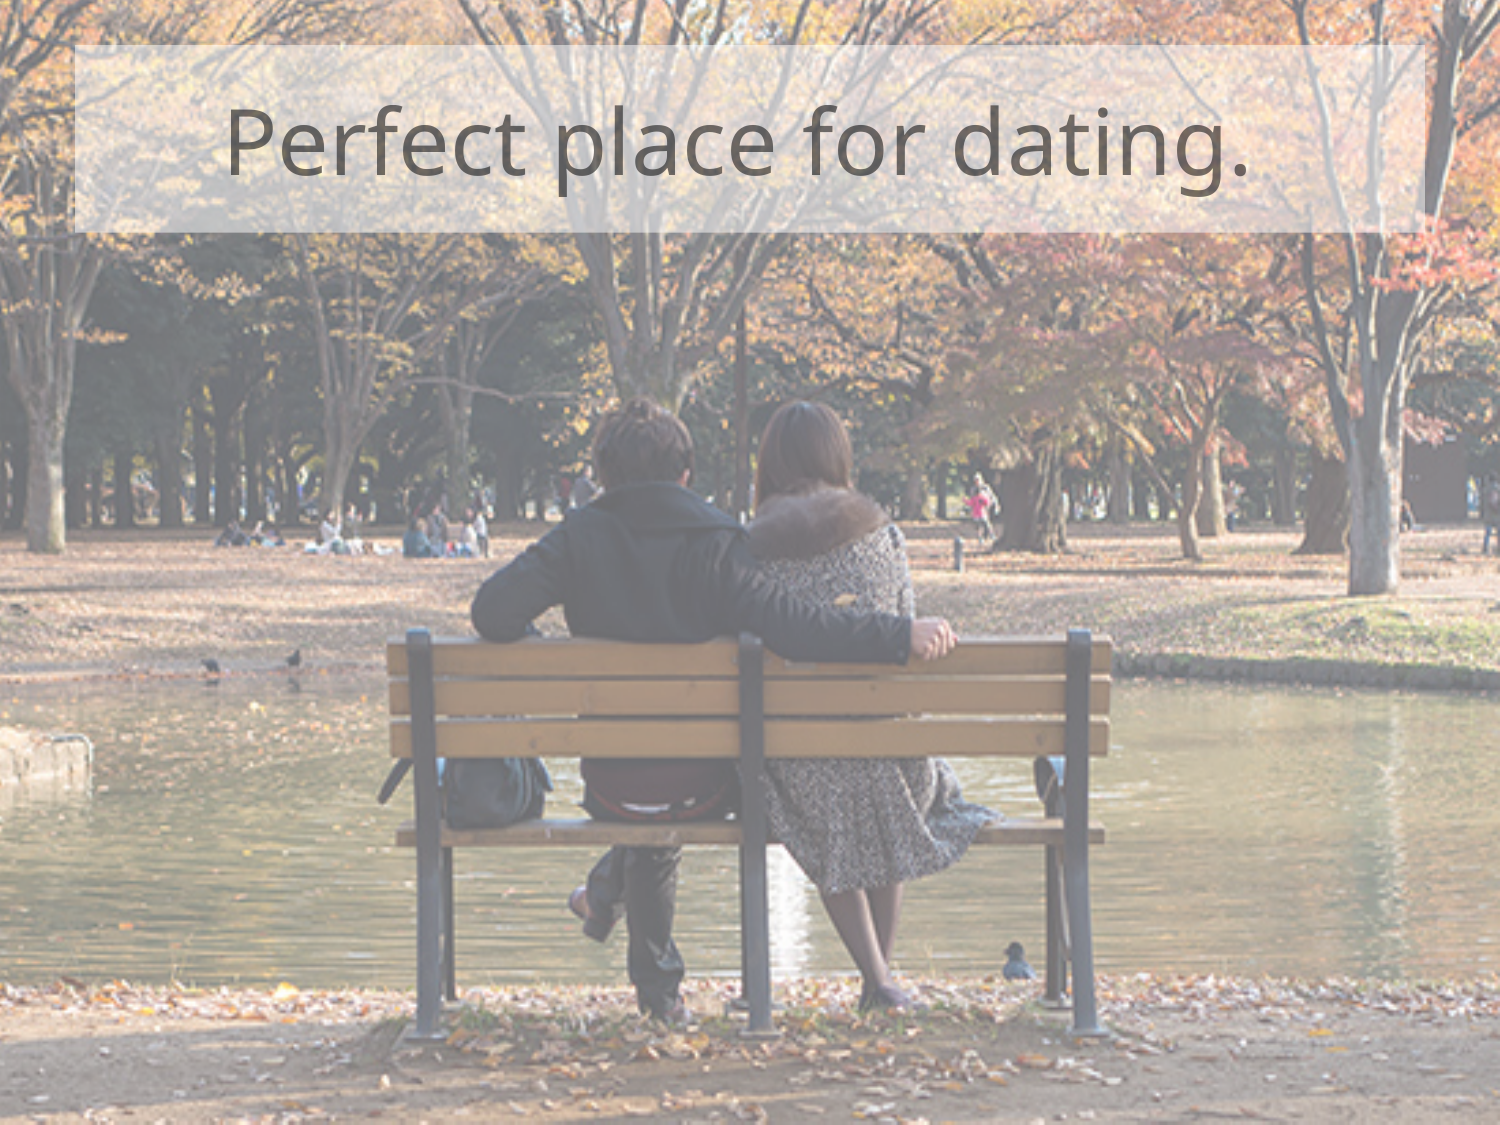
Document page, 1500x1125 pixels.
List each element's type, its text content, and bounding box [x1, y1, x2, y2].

title Perfect place for dating. [75, 45, 1425, 233]
